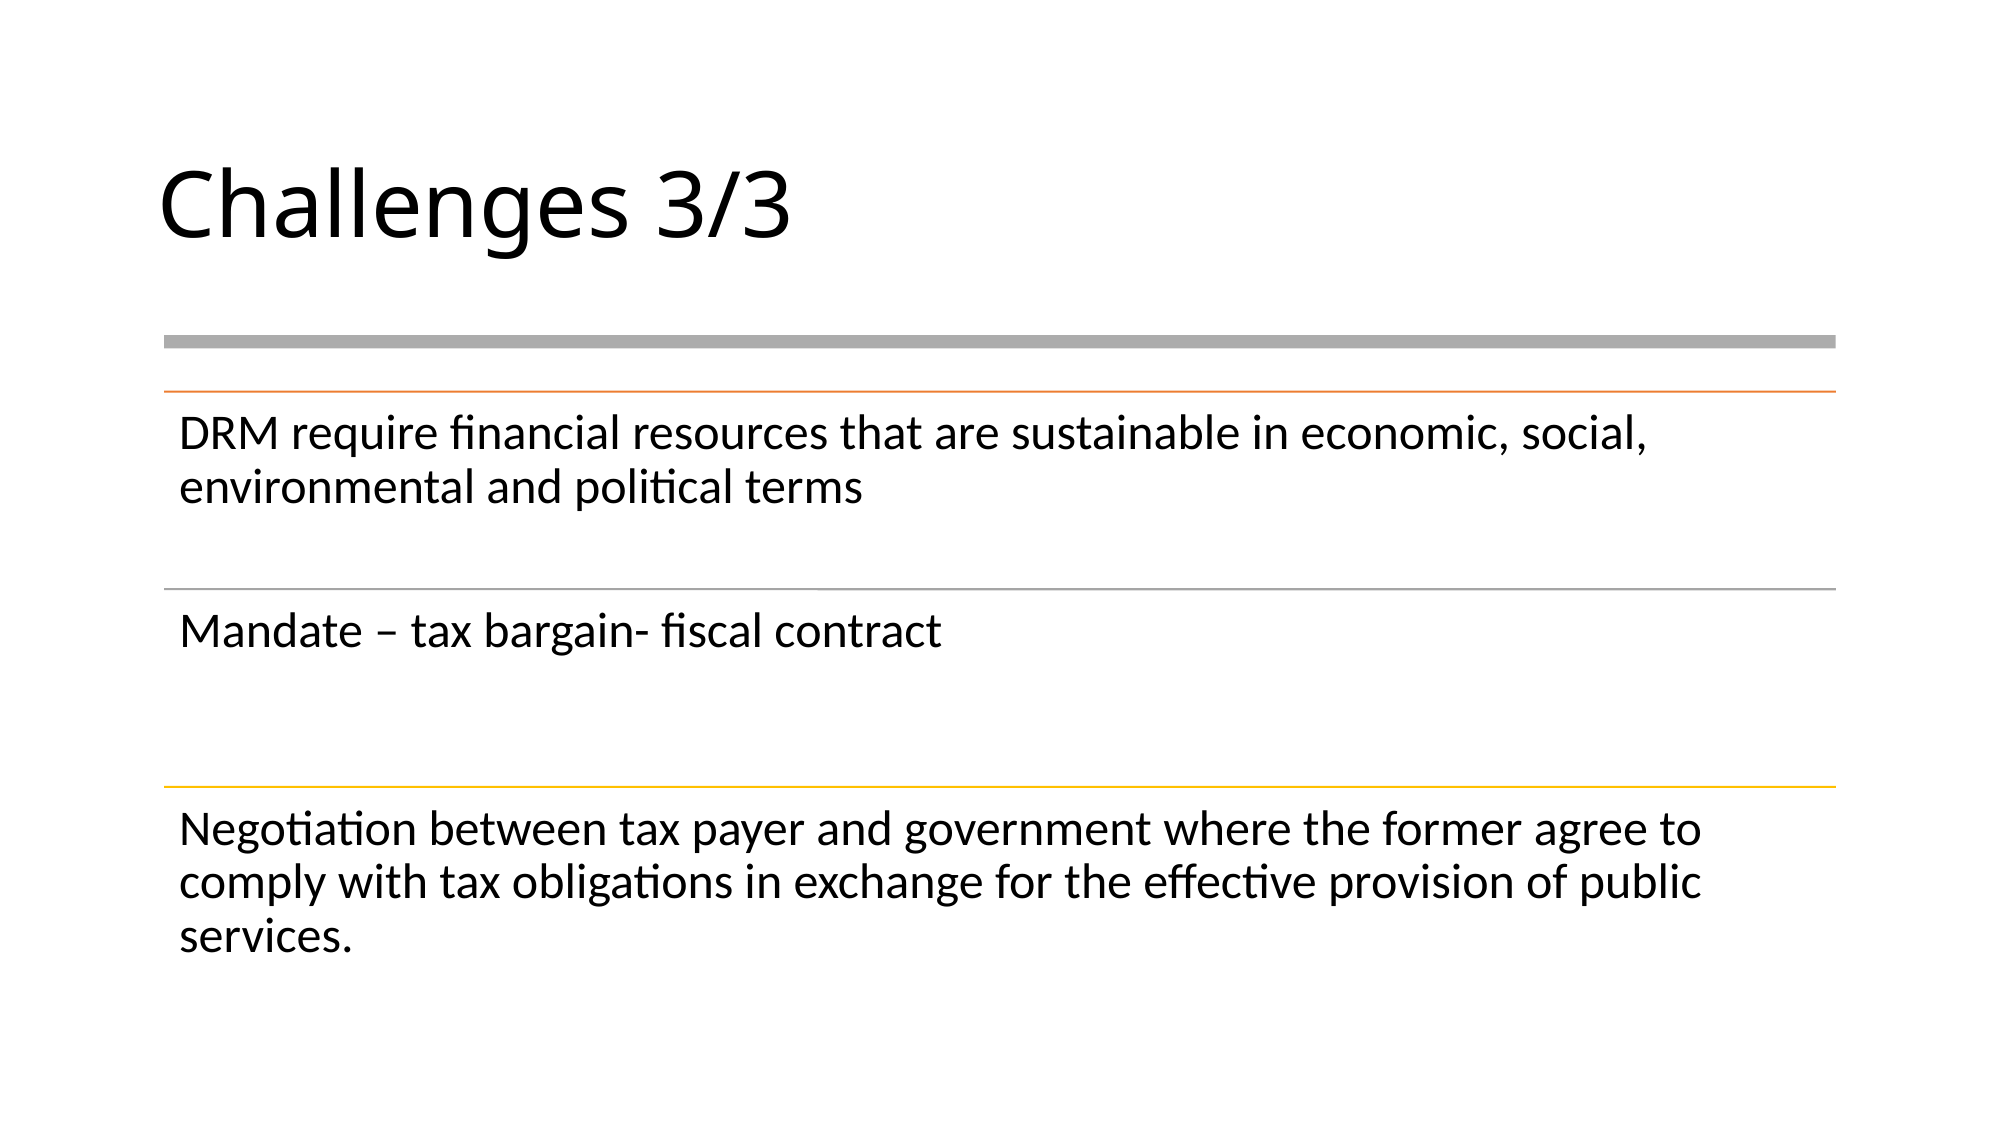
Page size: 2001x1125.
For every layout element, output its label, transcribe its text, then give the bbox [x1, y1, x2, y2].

text_box [163, 334, 1837, 349]
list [164, 391, 1836, 985]
title Challenges 3/3 [142, 99, 1858, 317]
